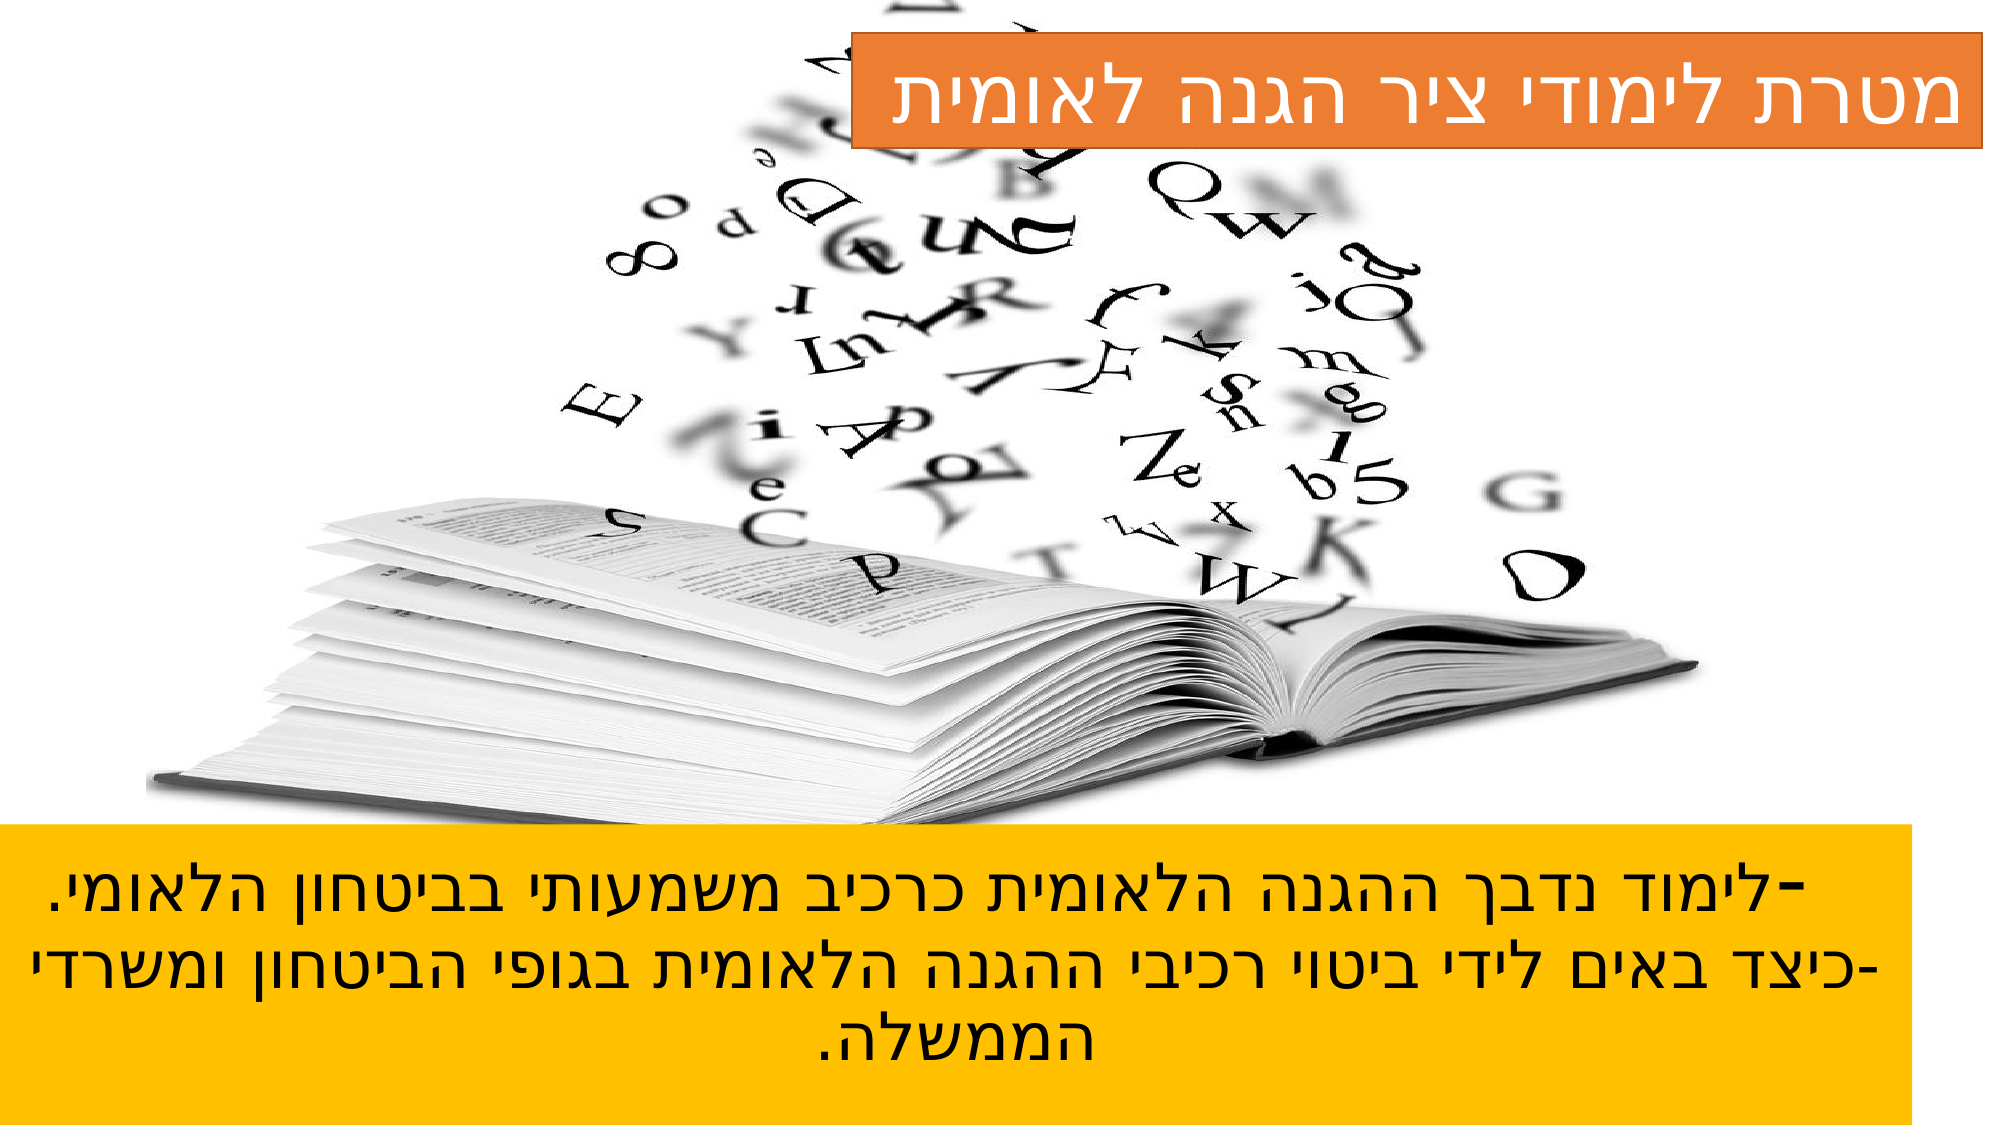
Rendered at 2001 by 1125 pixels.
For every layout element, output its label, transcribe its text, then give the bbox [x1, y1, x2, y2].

text_box מטרת לימודי ציר הגנה לאומית [1752, 32, 1983, 149]
text_box -לימוד נדבך ההגנה הלאומית כרכיב משמעותי בביטחון הלאומי. -כיצד באים לידי ביטוי רכיבי ההגנה הלאומית בגופי הביטחון ומשרדי הממשלה. [0, 824, 1913, 1125]
picture [146, 0, 1752, 856]
